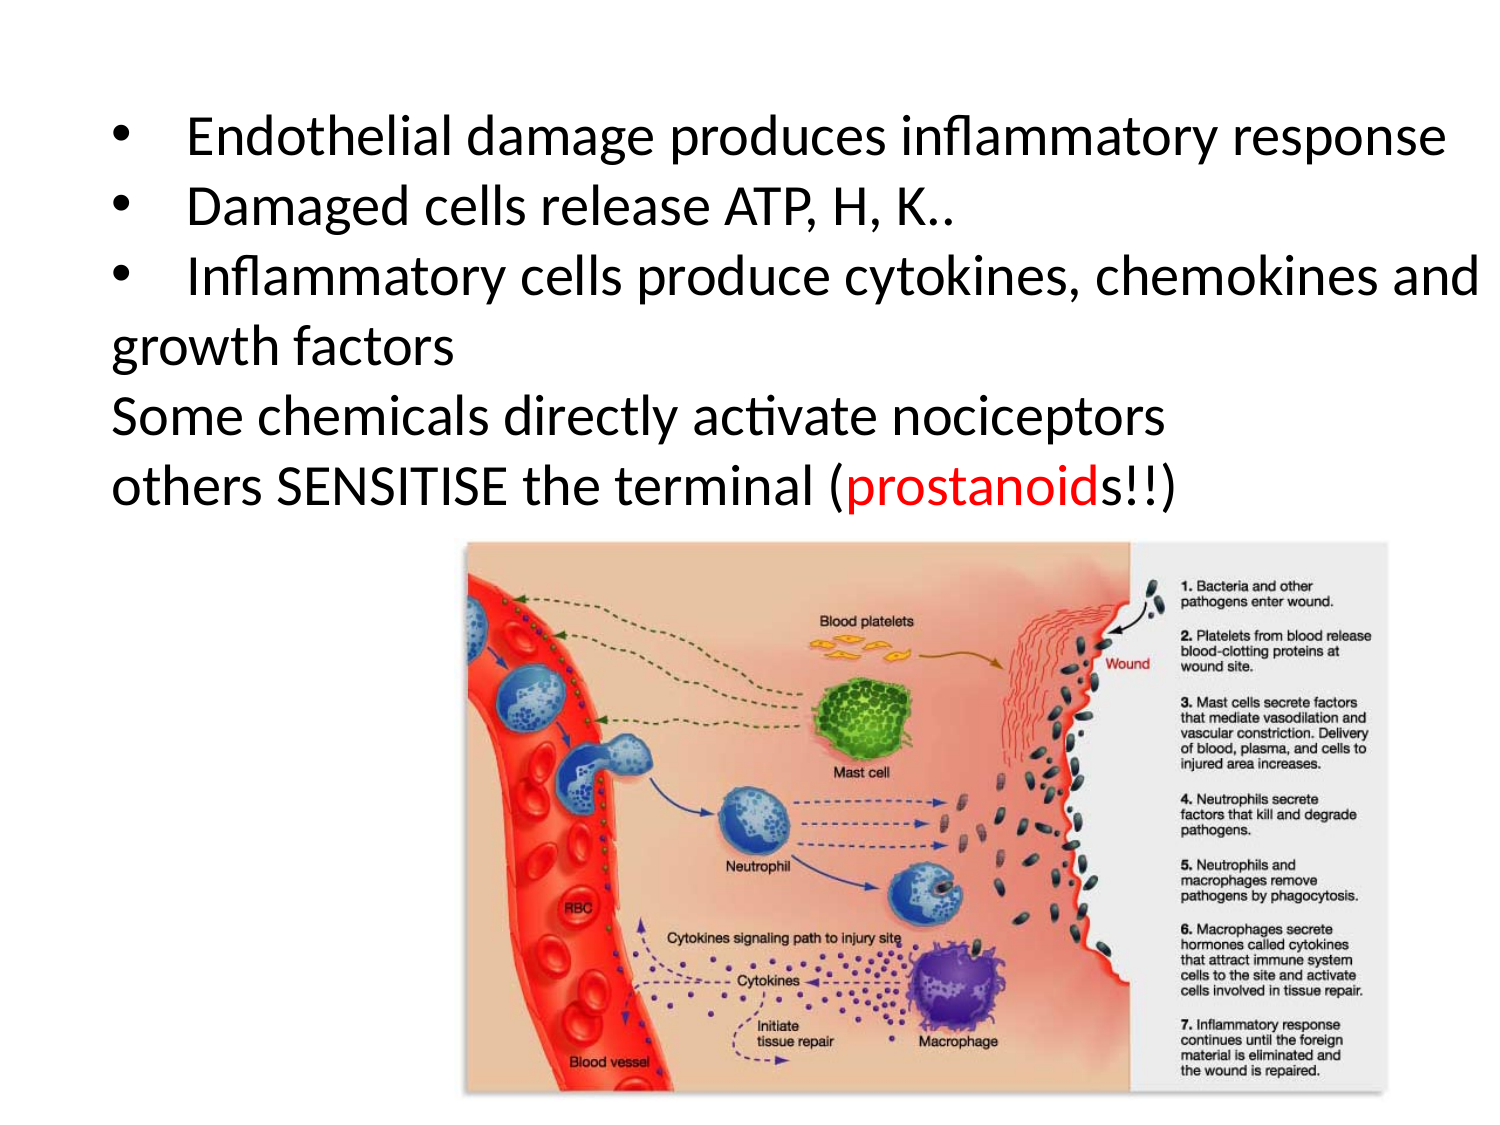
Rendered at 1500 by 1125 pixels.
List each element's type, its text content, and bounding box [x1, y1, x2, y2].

picture [454, 538, 1392, 1107]
text_box Endothelial damage produces inflammatory response Damaged cells release ATP, H, K.. Inflammatory cells produce cytokines, chemokines and growth factors Some chemicals directly activate nociceptors others SENSITISE the terminal (prostanoids!!) [96, 89, 1500, 525]
